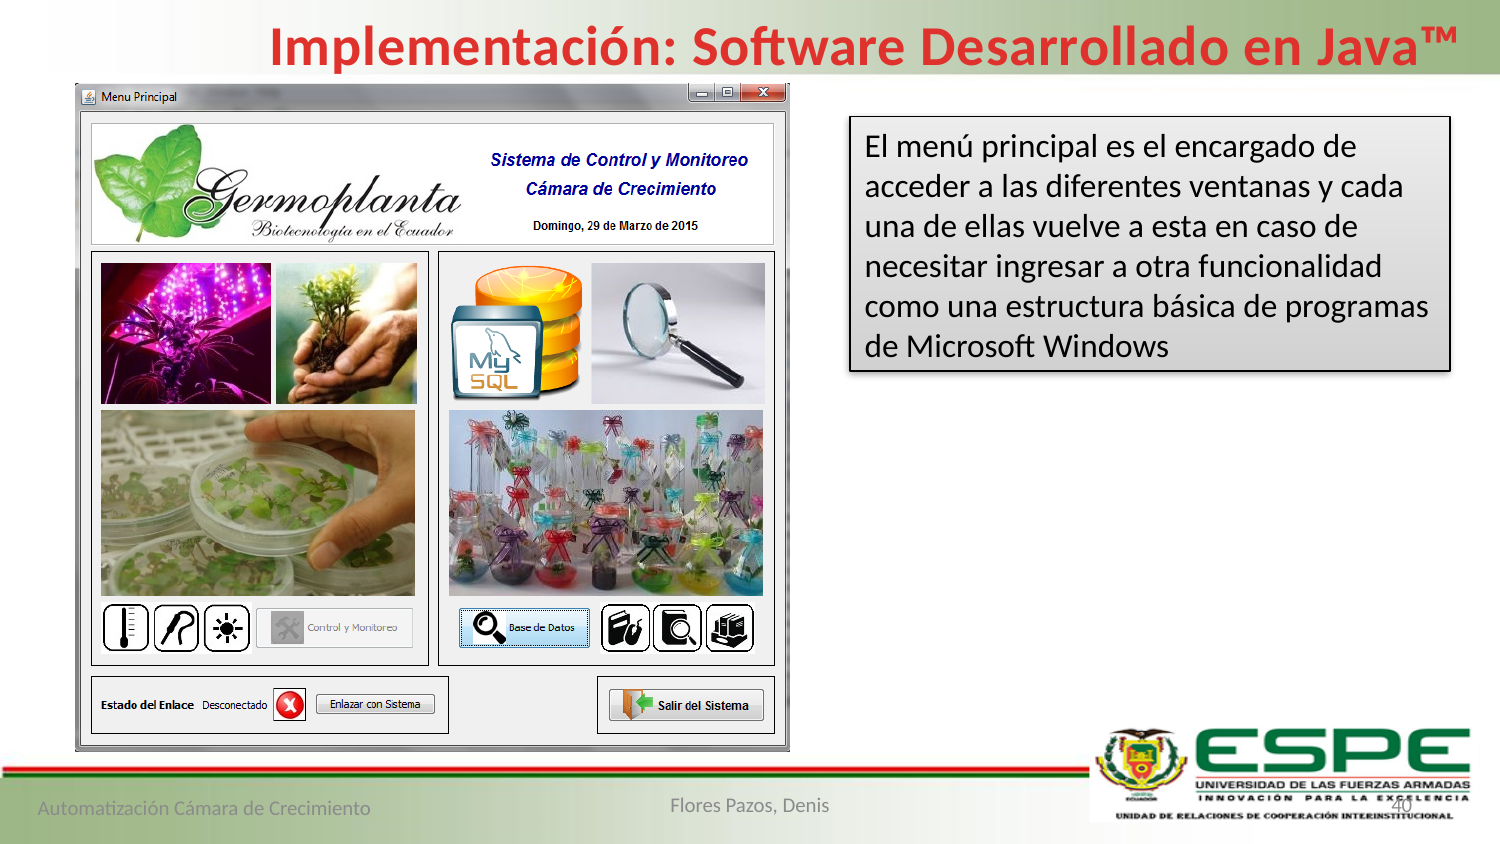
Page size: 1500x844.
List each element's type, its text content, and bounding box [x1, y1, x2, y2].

slide_number Automatización Cámara de Crecimiento [24, 781, 475, 833]
footer Flores Pazos, Denis [512, 782, 988, 827]
picture [0, 1, 1500, 844]
text_box [25, 0, 840, 219]
slide_number 40 [1074, 782, 1425, 827]
text_box El menú principal es el encargado de acceder a las diferentes ventanas y cada una de ellas vuelve a esta en caso de necesitar ingresar a otra funcionalidad como una estructura básica de programas de Microsoft Windows [849, 116, 1451, 372]
text_box Implementación: Software Desarrollado en Java™ [840, 2, 1475, 83]
